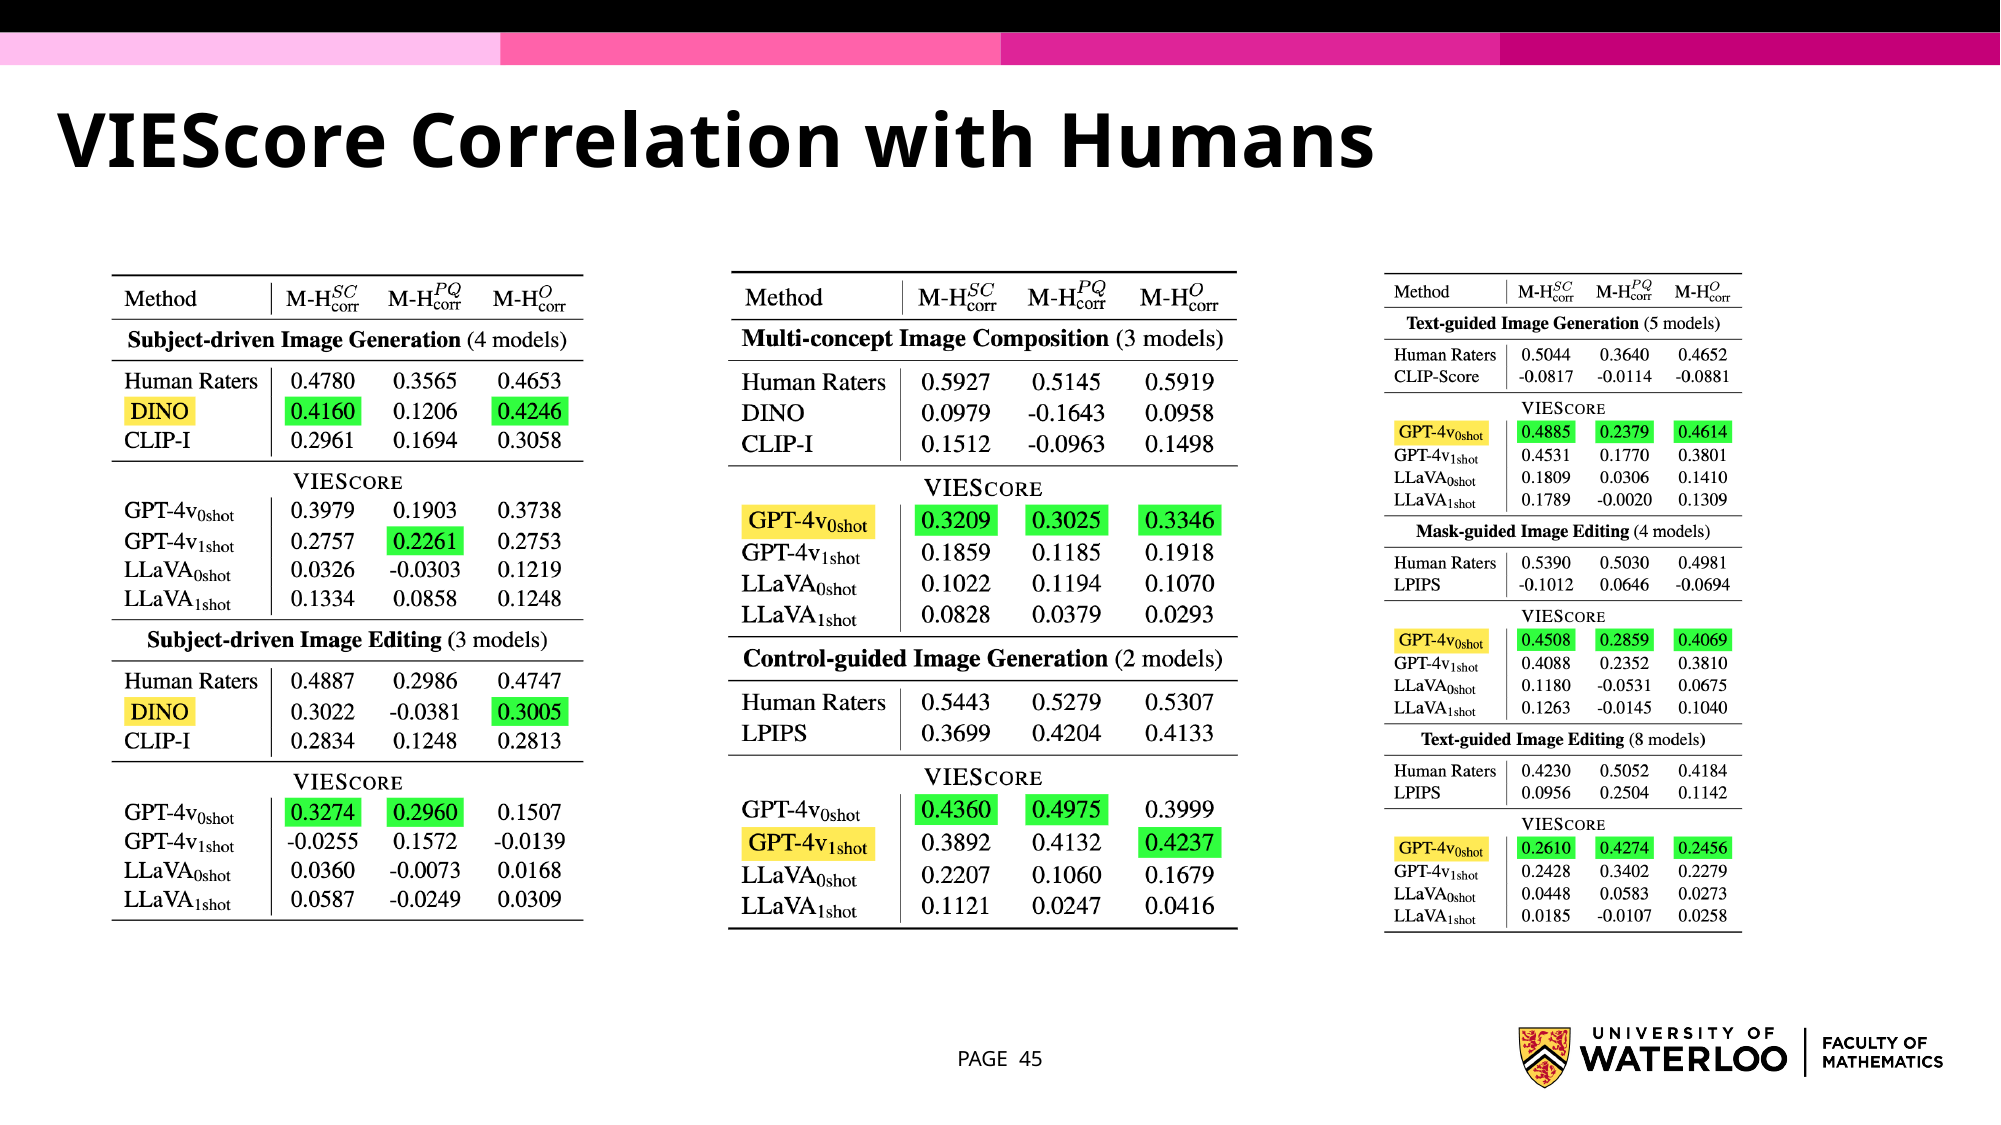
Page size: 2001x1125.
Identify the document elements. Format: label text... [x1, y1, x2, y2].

picture [1374, 264, 1751, 943]
title VIEScore Correlation with Humans [42, 71, 1941, 219]
slide_number PAGE 45 [916, 1039, 1084, 1081]
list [107, 260, 594, 927]
picture [1461, 983, 2000, 1125]
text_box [722, 260, 1249, 943]
